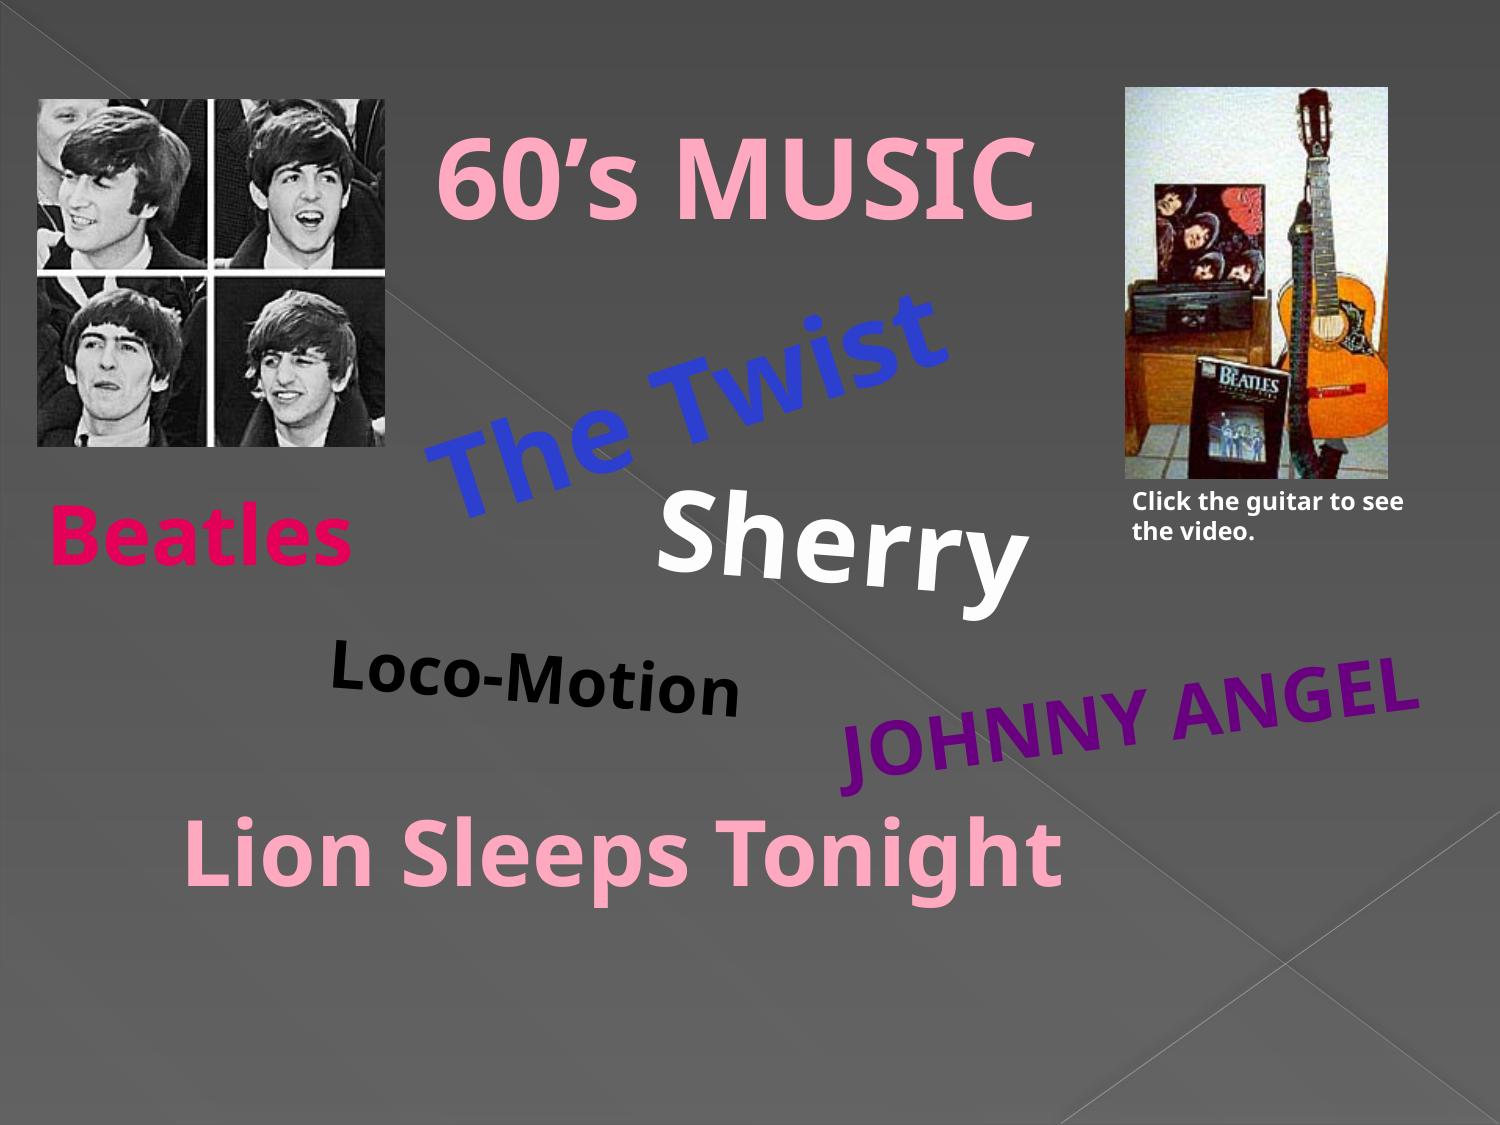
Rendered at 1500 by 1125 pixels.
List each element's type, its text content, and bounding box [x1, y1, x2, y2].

text_box The Twist [395, 240, 978, 560]
text_box Sherry [635, 448, 1051, 630]
text_box Click the guitar to see the video. [1117, 478, 1433, 553]
picture [1124, 87, 1388, 479]
picture [37, 99, 385, 448]
text_box Lion Sleeps Tonight [165, 787, 1080, 913]
text_box Beatles [31, 474, 369, 590]
text_box Loco-Motion [310, 612, 762, 741]
text_box Johnny angel [820, 623, 1441, 807]
text_box 60’s MUSIC [387, 99, 1113, 250]
